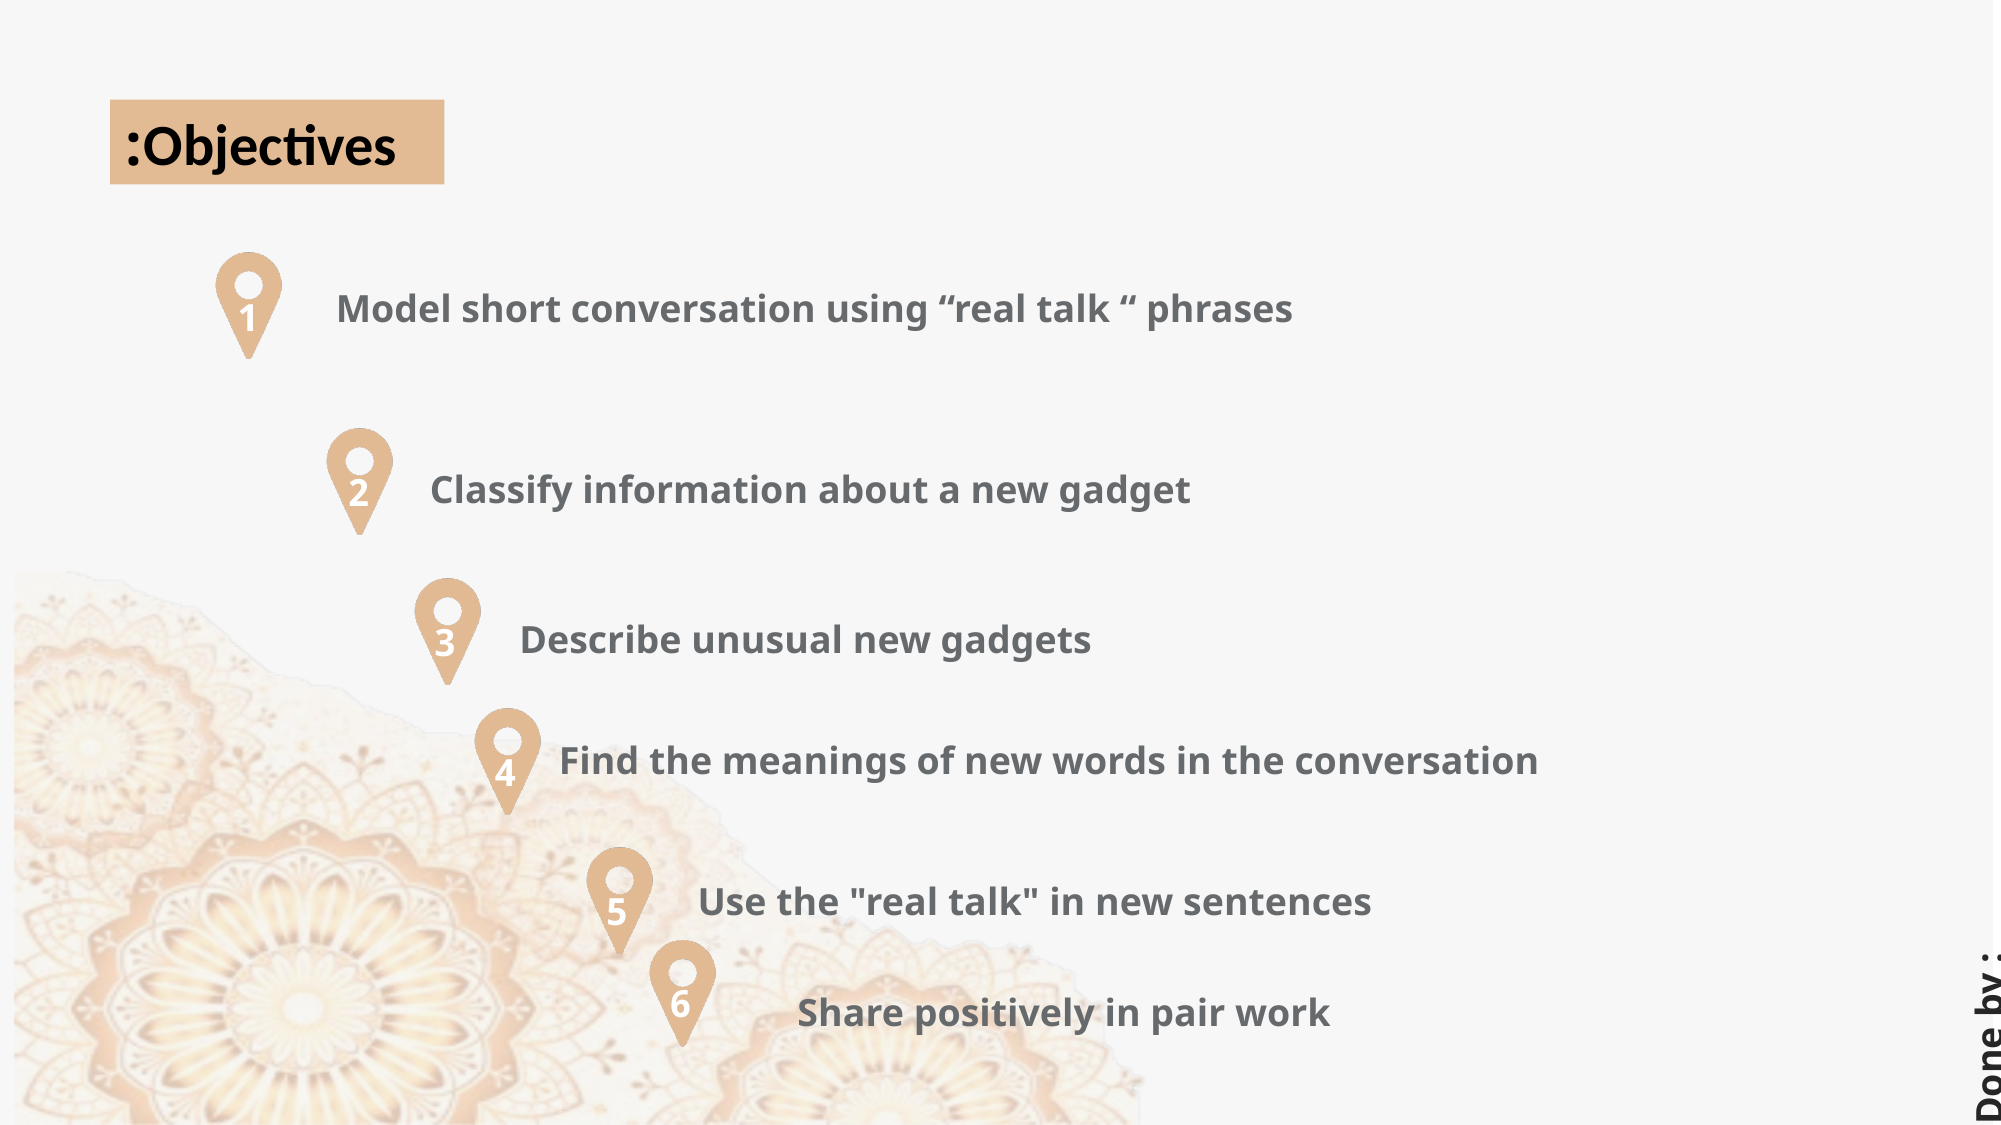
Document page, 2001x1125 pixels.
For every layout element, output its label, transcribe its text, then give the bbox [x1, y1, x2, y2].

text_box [284, 406, 435, 557]
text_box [372, 556, 523, 707]
text_box Find the meanings of new words in the conversation [583, 729, 1693, 789]
text_box Share positively in pair work [782, 981, 1932, 1042]
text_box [173, 230, 324, 381]
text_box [607, 917, 758, 1068]
text_box Model short conversation using “real talk “ phrases [324, 277, 1470, 338]
text_box Describe unusual new gadgets [523, 608, 1654, 669]
text_box Use the "real talk" in new sentences [695, 870, 1832, 931]
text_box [432, 686, 583, 837]
text_box Classify information about a new gadget [435, 458, 1564, 518]
text_box Objectives: [110, 99, 445, 185]
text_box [544, 825, 695, 976]
